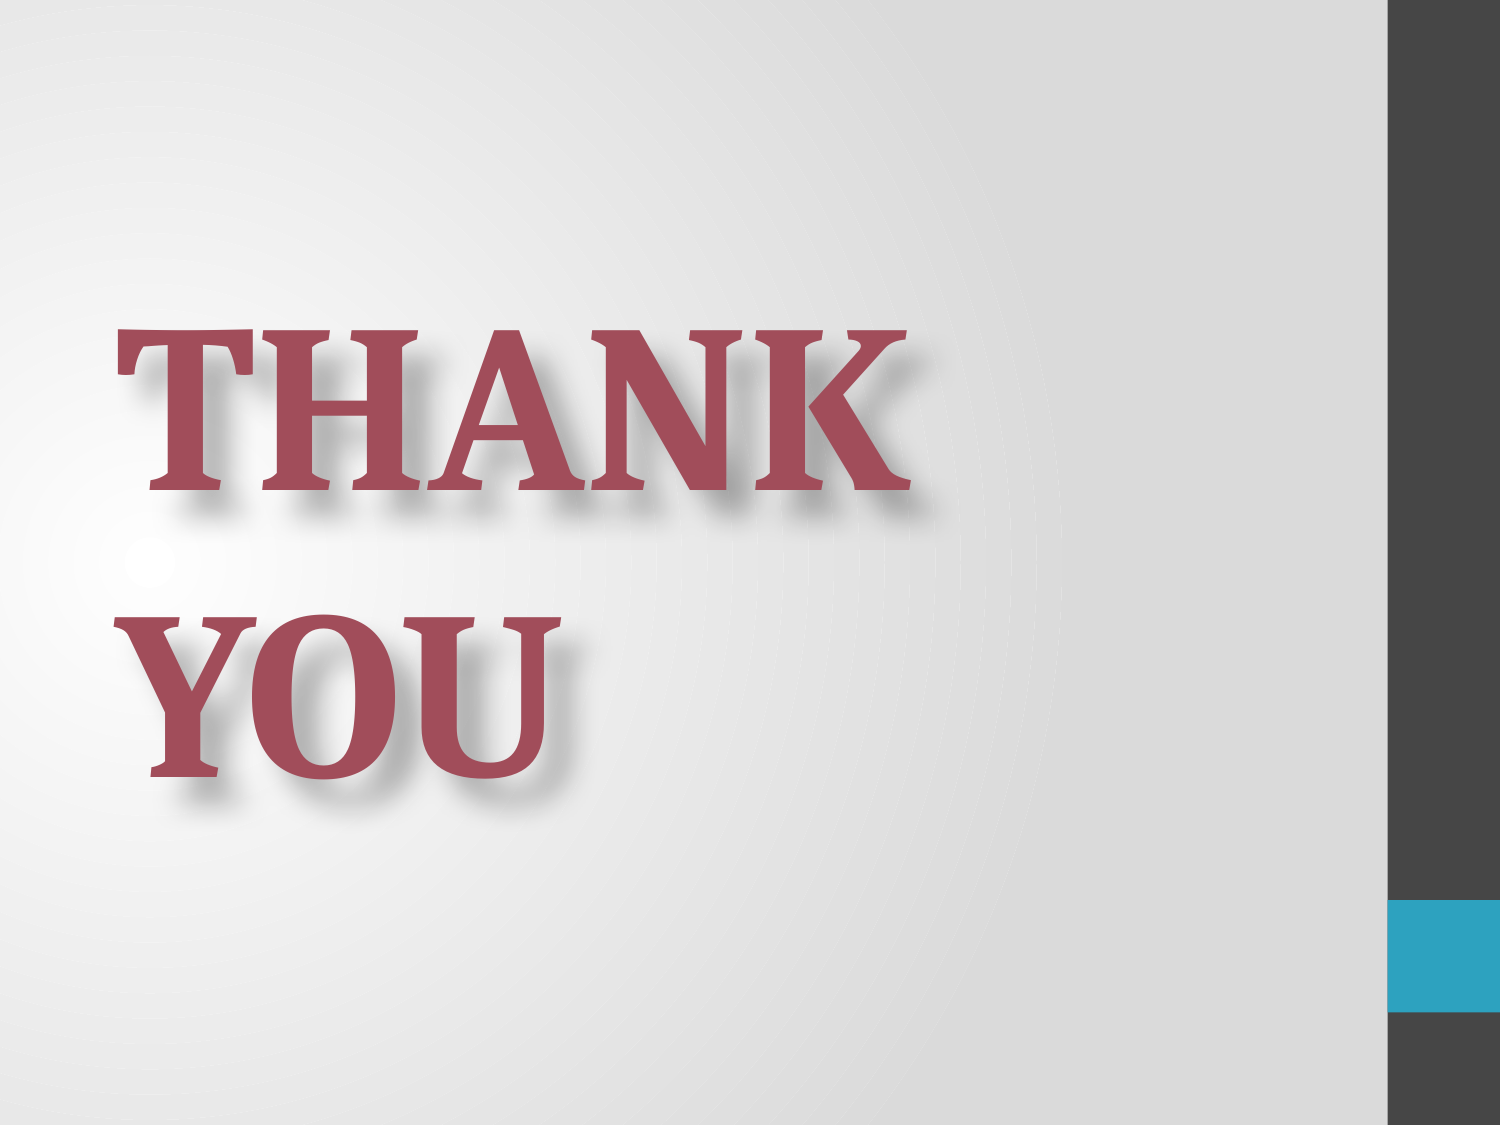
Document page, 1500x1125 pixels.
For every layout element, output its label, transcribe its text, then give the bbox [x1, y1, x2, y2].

title THANK YOU [100, 444, 1351, 632]
